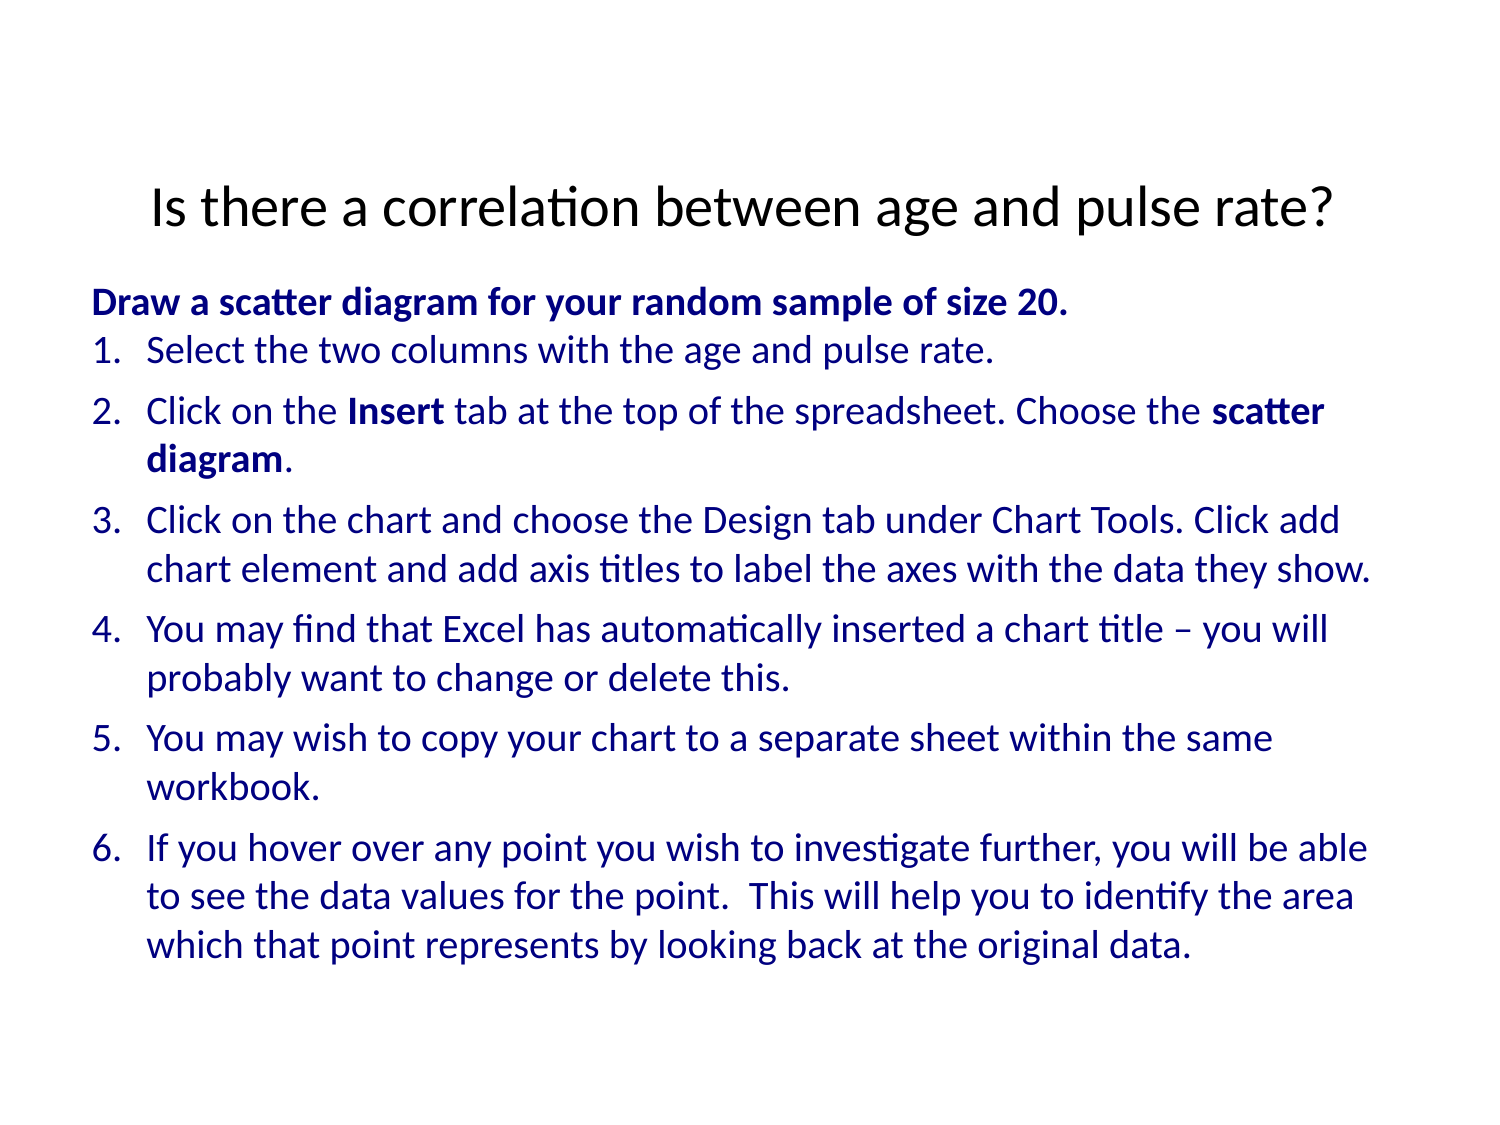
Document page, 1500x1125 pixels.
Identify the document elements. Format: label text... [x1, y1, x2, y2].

title Is there a correlation between age and pulse rate? [75, 160, 1425, 317]
list Draw a scatter diagram for your random sample of size 20. Select the two columns with the age and pulse rate. Click on the Insert tab at the top of the spreadsheet. Choose the scatter diagram. Click on the chart and choose the Design tab under Chart Tools. Click add chart element and add axis titles to label the axes with the data they show. You may find that Excel has automatically inserted a chart title – you will probably want to change or delete this. You may wish to copy your chart to a separate sheet within the same workbook. If you hover over any point you wish to investigate further, you will be able to see the data values for the point. This will help you to identify the area which that point represents by looking back at the original data. [76, 267, 1427, 982]
